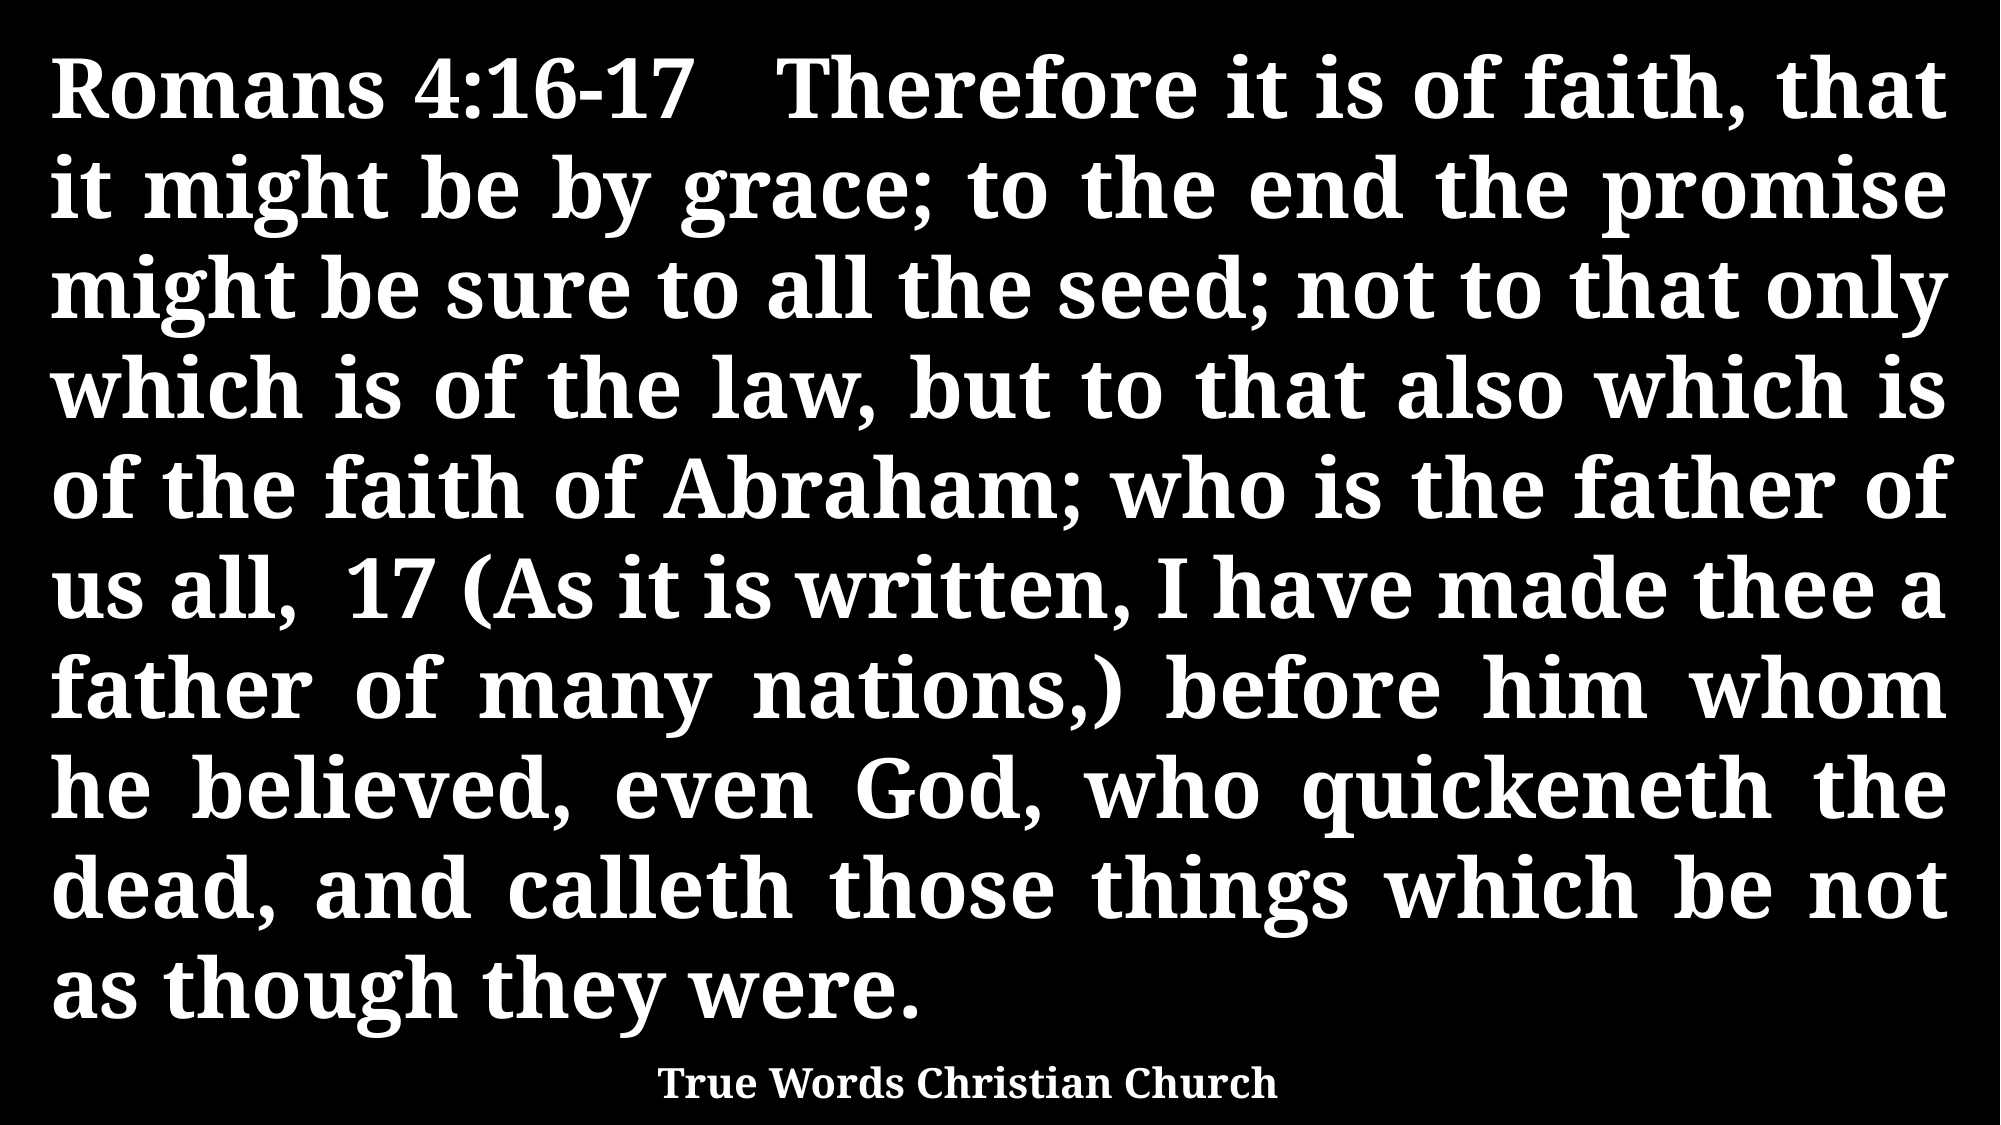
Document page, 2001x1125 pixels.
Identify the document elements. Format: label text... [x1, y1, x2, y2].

text_box True Words Christian Church [642, 1049, 1294, 1114]
text_box Romans 4:16-17 Therefore it is of faith, that it might be by grace; to the end the promise might be sure to all the seed; not to that only which is of the law, but to that also which is of the faith of Abraham; who is the father of us all, 17 (As it is written, I have made thee a father of many nations,) before him whom he believed, even God, who quickeneth the dead, and calleth those things which be not as though they were. [35, 28, 1965, 1043]
